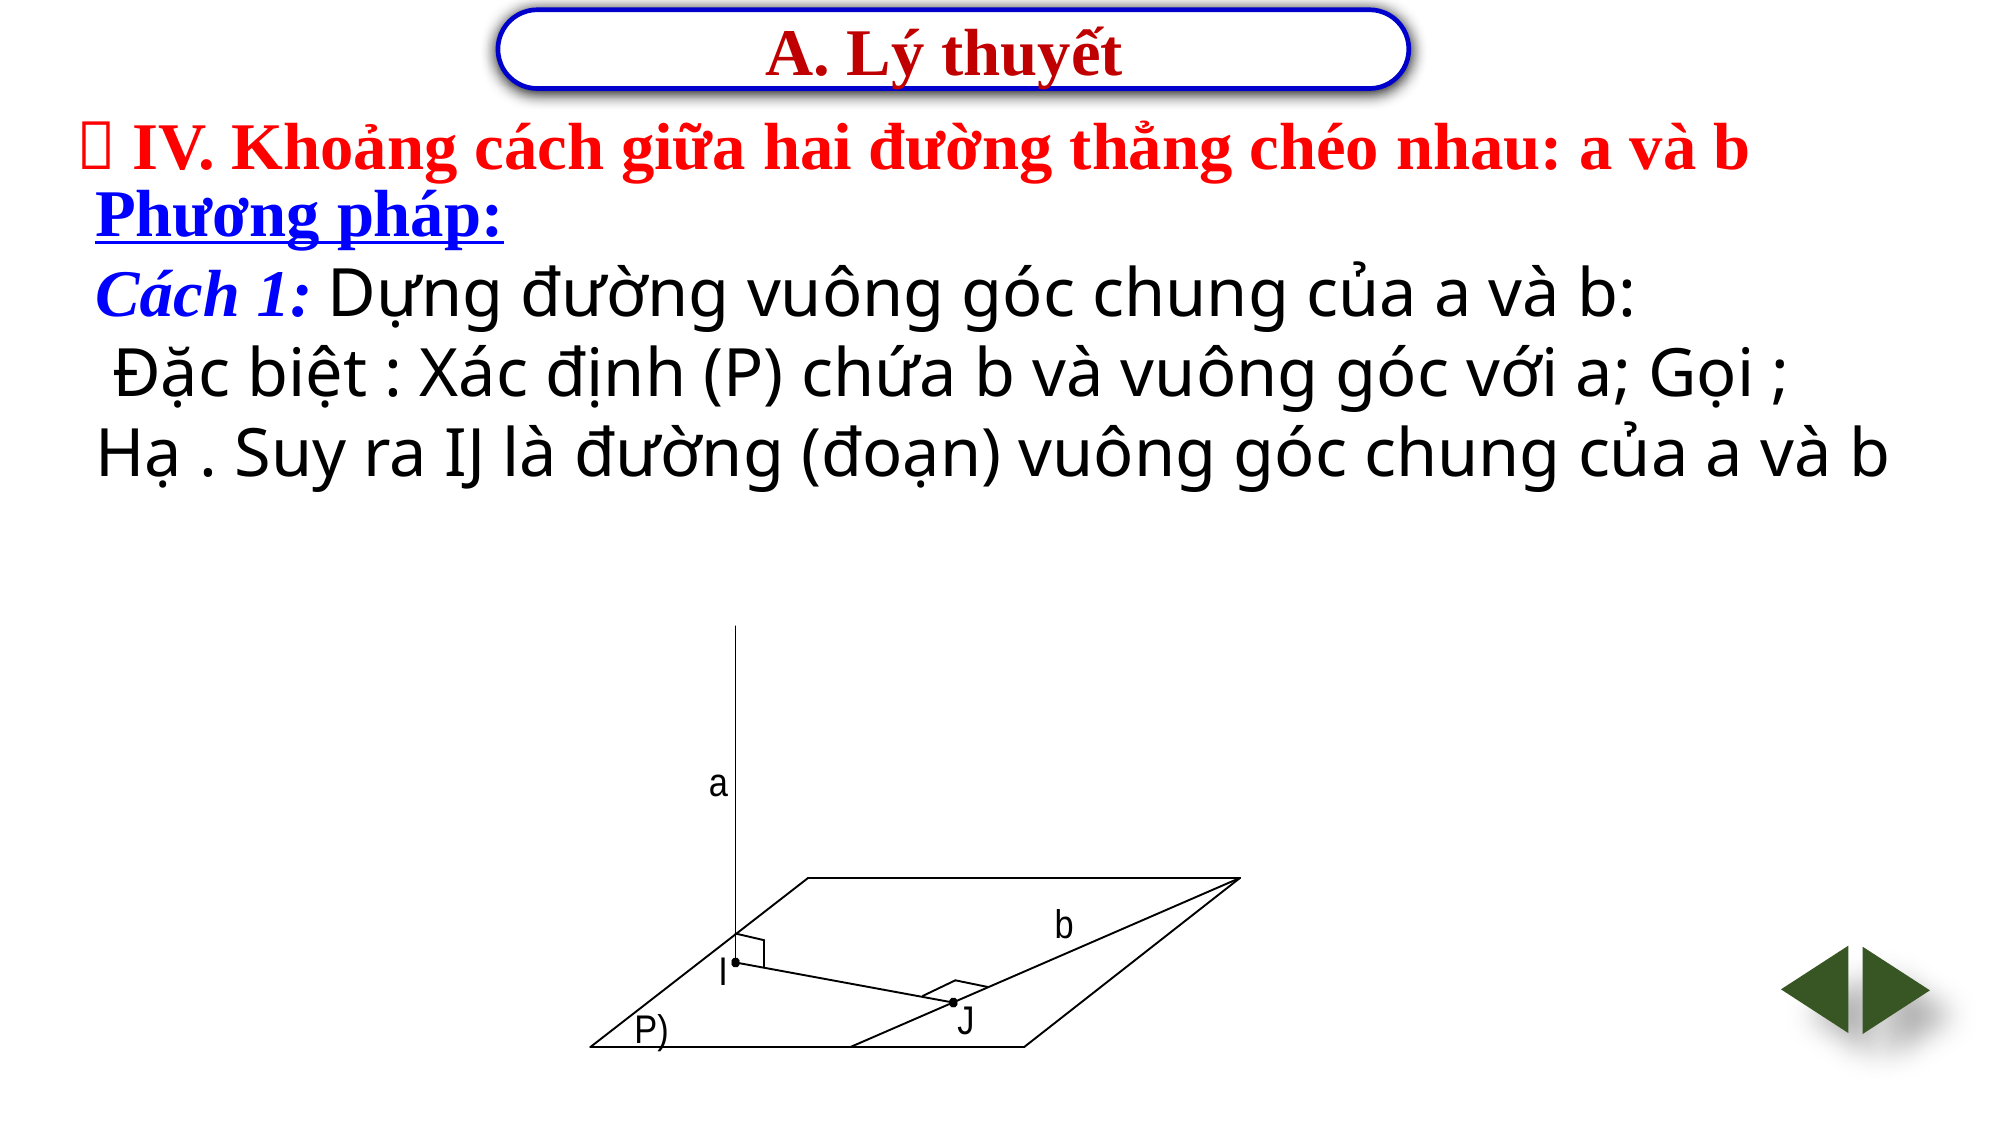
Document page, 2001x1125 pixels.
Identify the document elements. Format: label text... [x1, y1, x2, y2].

text_box A. Lý thuyết [497, 9, 1409, 89]
text_box [1779, 943, 1850, 1035]
text_box  IV. Khoảng cách giữa hai đường thẳng chéo nhau: a và b [61, 95, 1950, 190]
picture [567, 599, 1263, 1077]
text_box [1861, 944, 1932, 1036]
